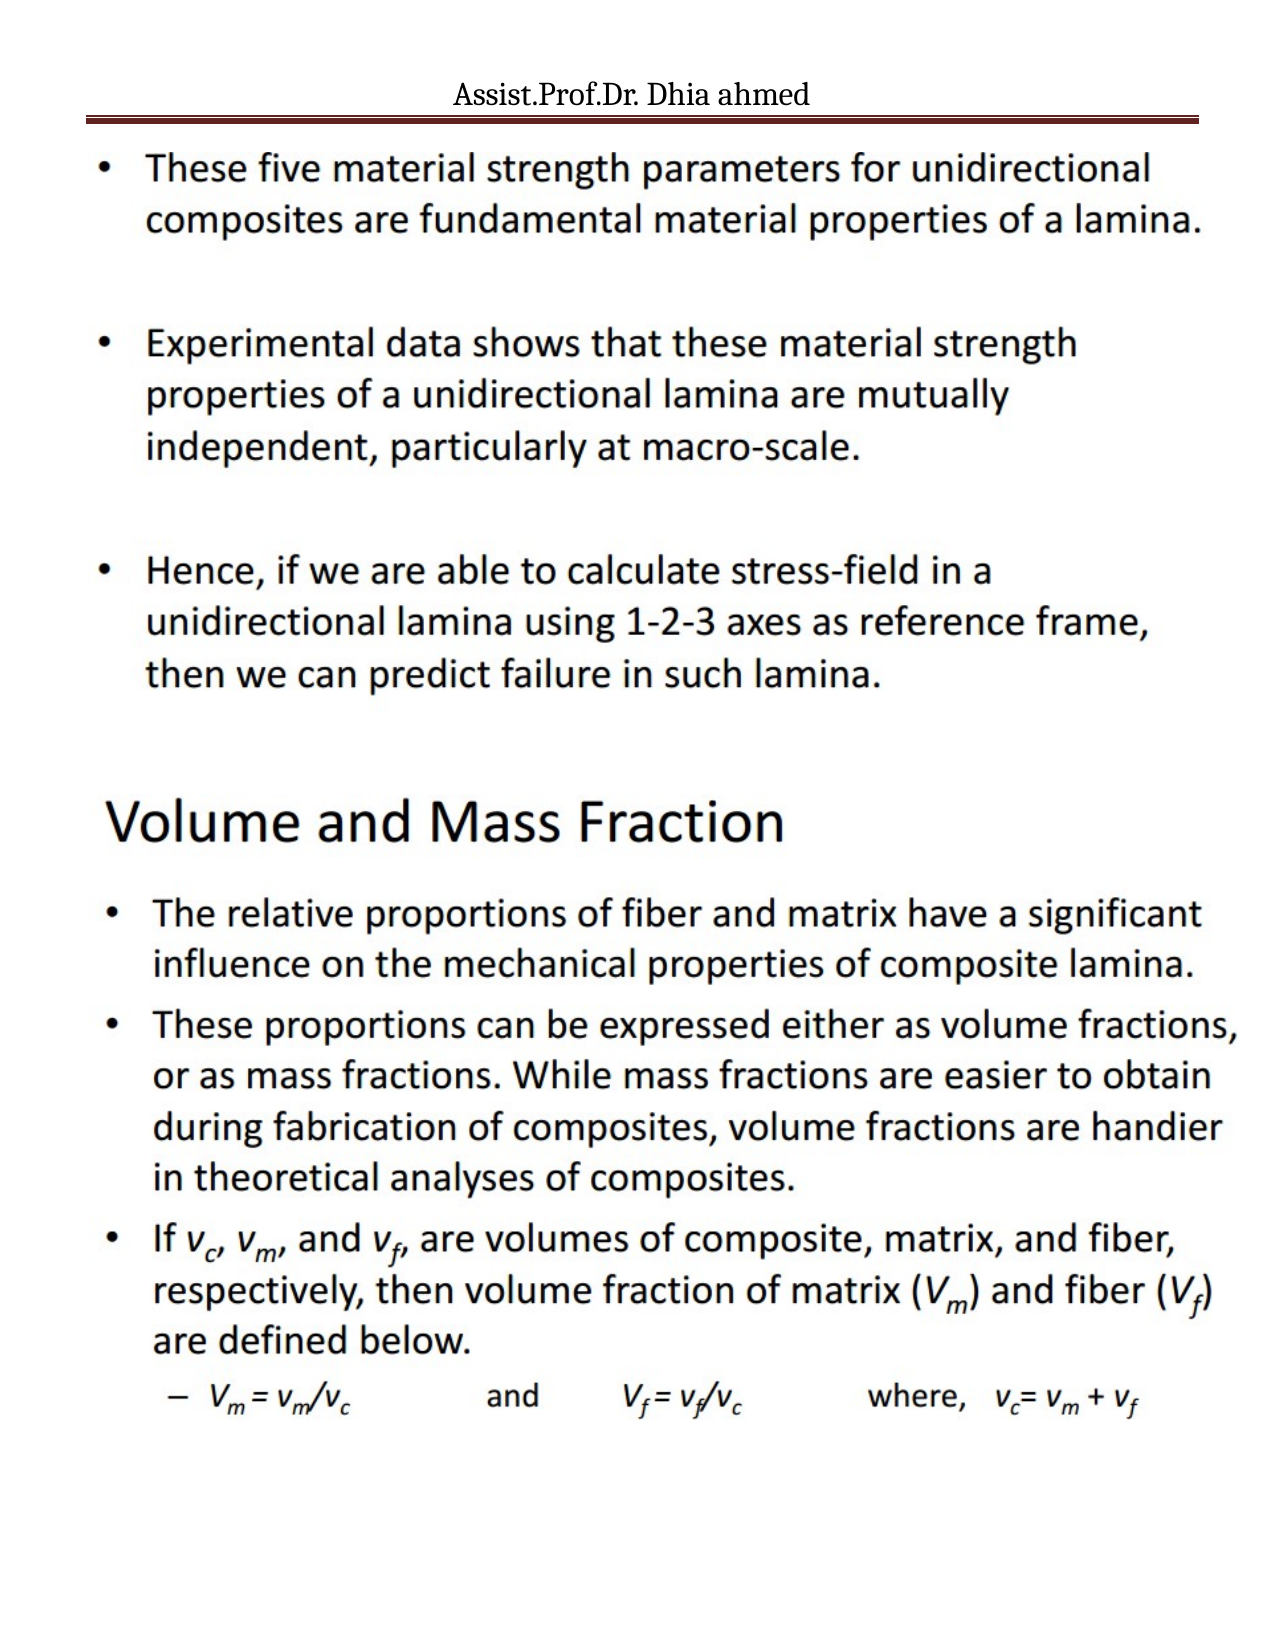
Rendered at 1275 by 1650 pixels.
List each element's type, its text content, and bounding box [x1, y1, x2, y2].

text_box [88, 152, 1206, 717]
text_box Assist.Prof.Dr. Dhia ahmed [451, 72, 834, 114]
text_box [88, 794, 1238, 1420]
